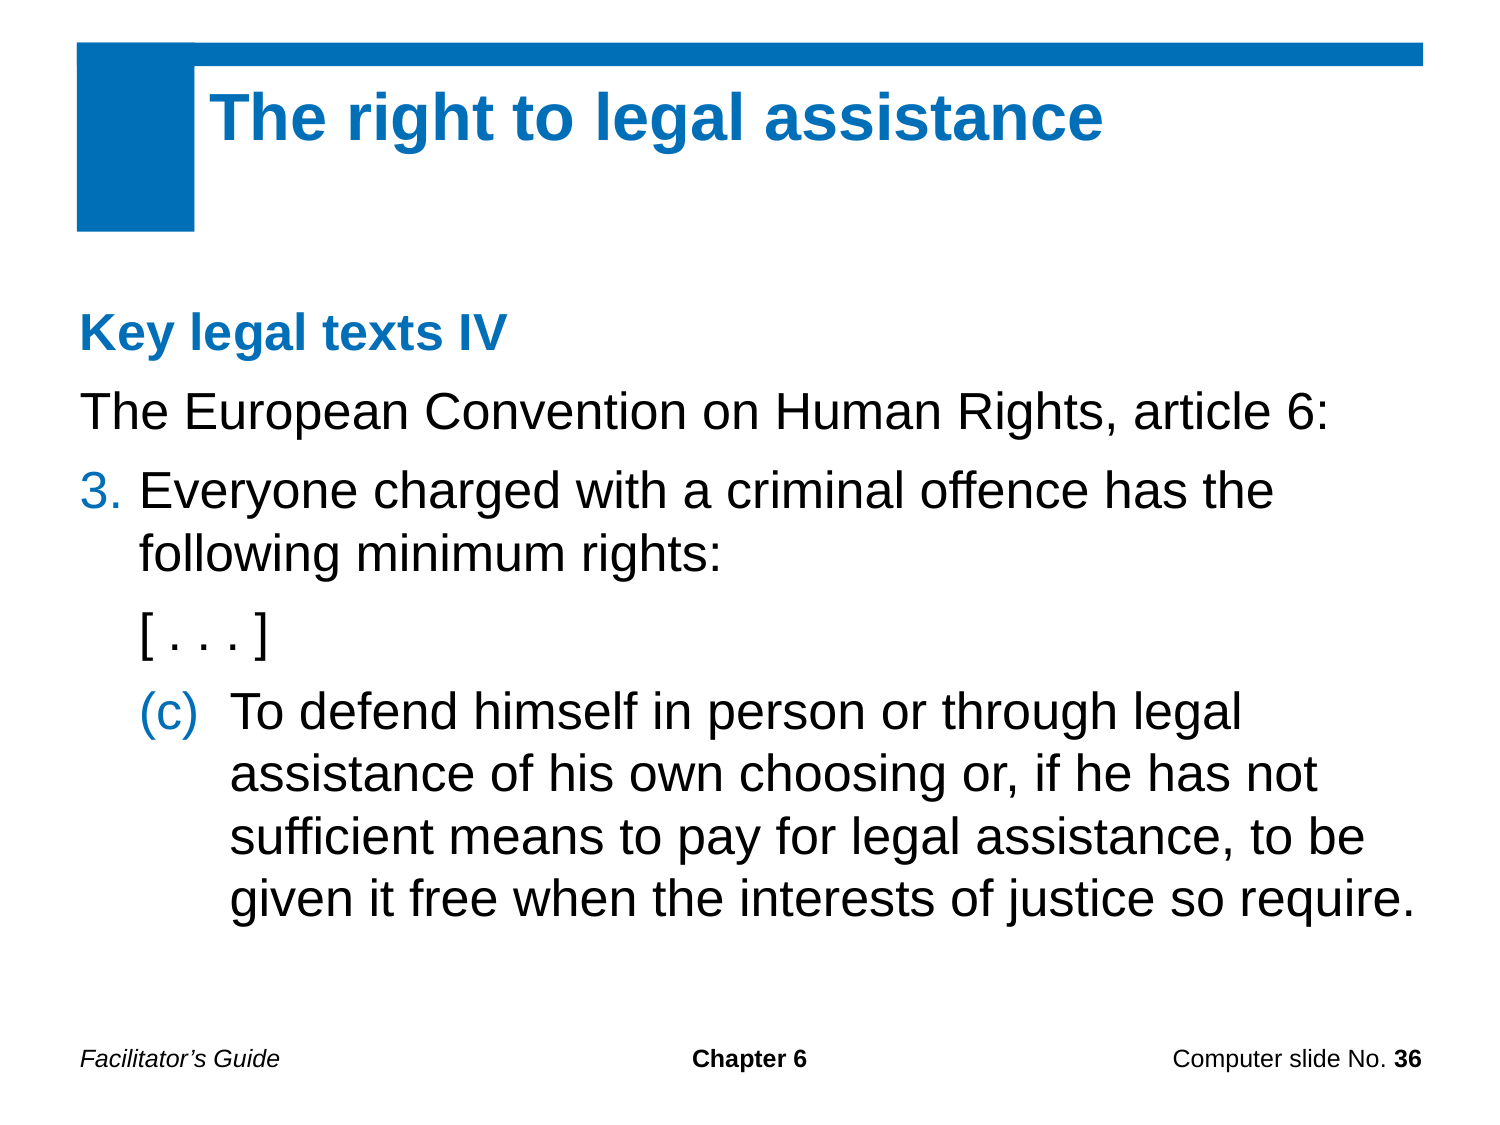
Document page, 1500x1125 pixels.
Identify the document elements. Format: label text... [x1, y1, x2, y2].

footer Chapter 6 [512, 1034, 988, 1103]
text_box Computer slide No. 36 [1055, 1034, 1437, 1103]
text_box Key legal texts IV The European Convention on Human Rights, article 6: Everyone charged with a criminal offence has the following minimum rights: [ . . . ] (c) To defend himself in person or through legal assistance of his own choosing or, if he has not sufficient means to pay for legal assistance, to be given it free when the interests of justice so require. [64, 290, 1437, 953]
slide_number Facilitator’s Guide [64, 1034, 469, 1103]
text_box The right to legal assistance [194, 66, 1425, 256]
